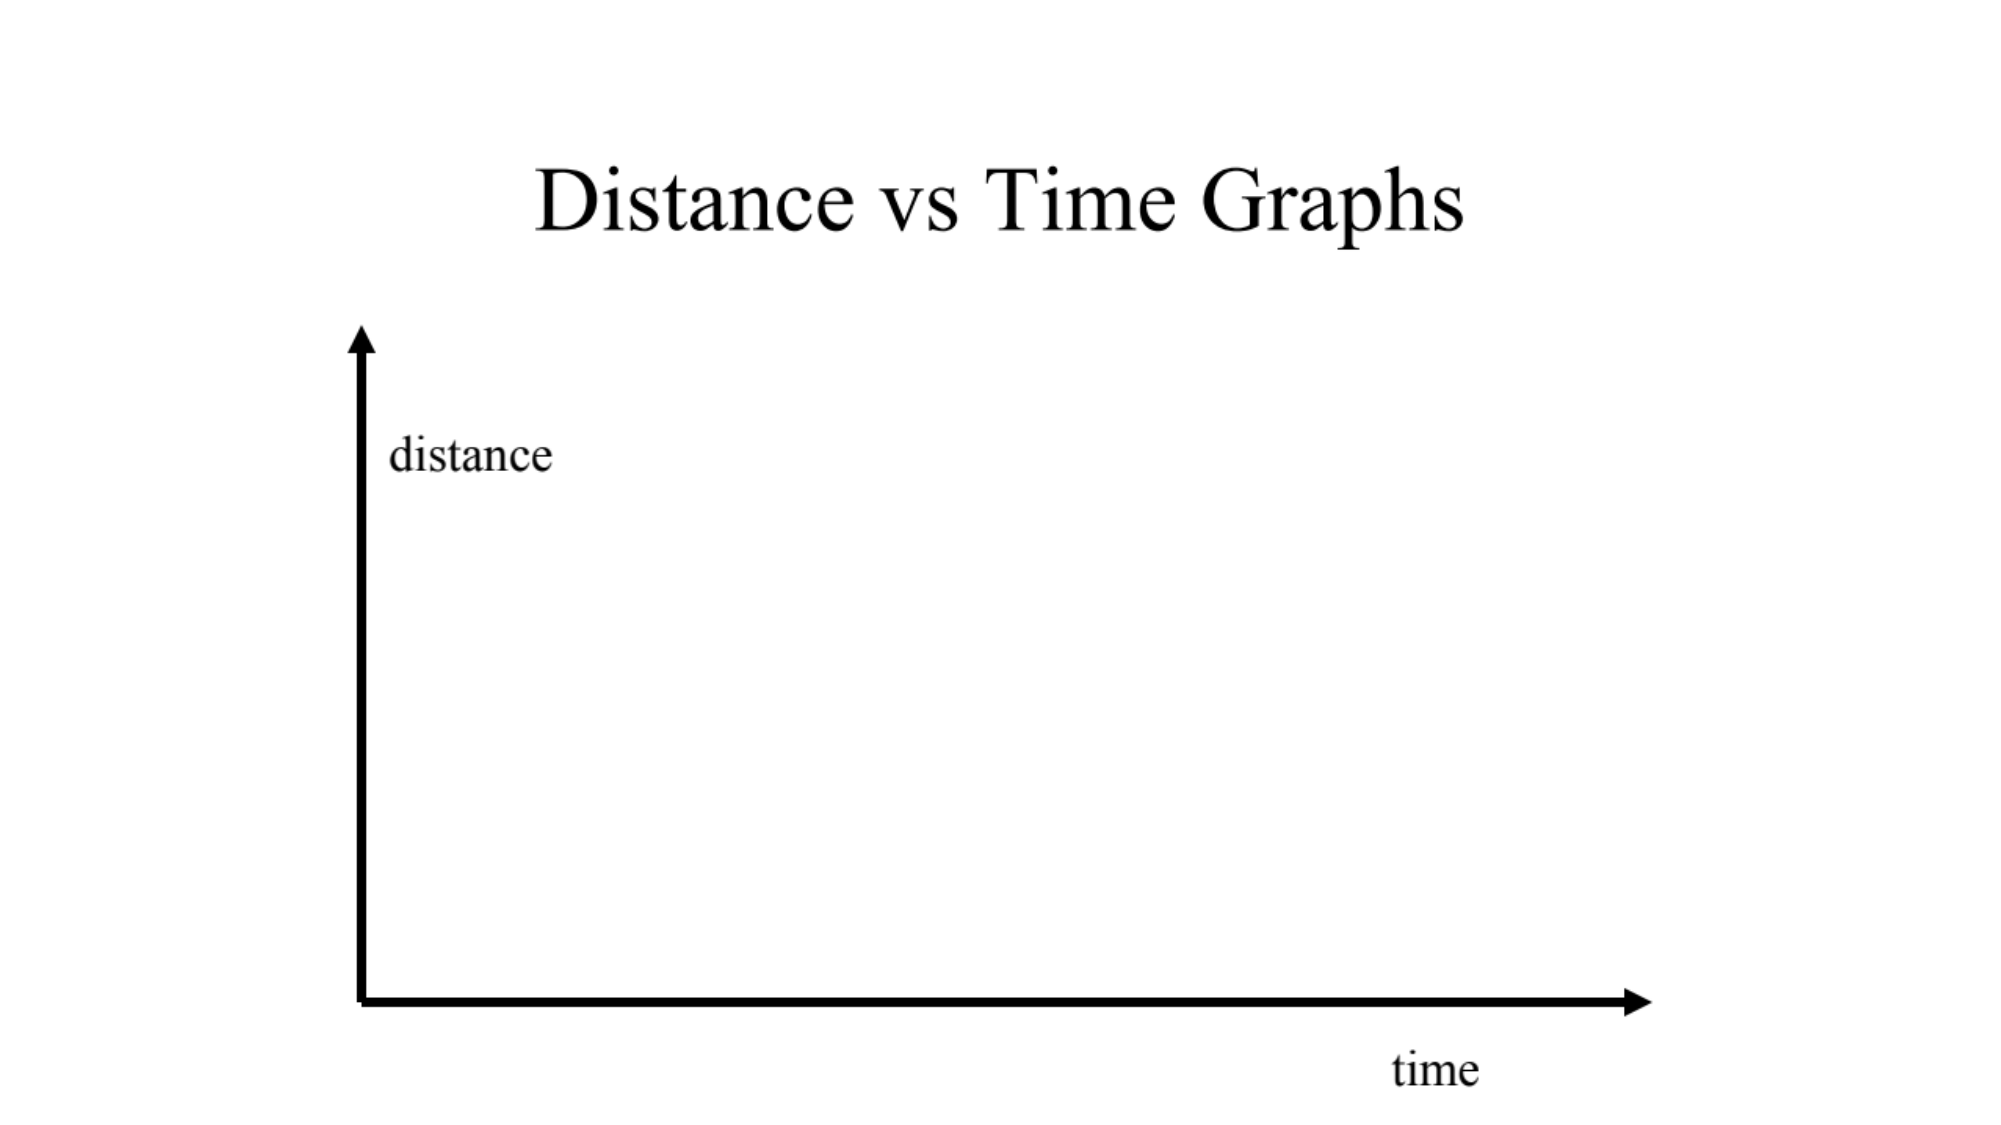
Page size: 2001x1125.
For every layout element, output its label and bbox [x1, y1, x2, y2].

picture [249, 0, 1750, 1125]
